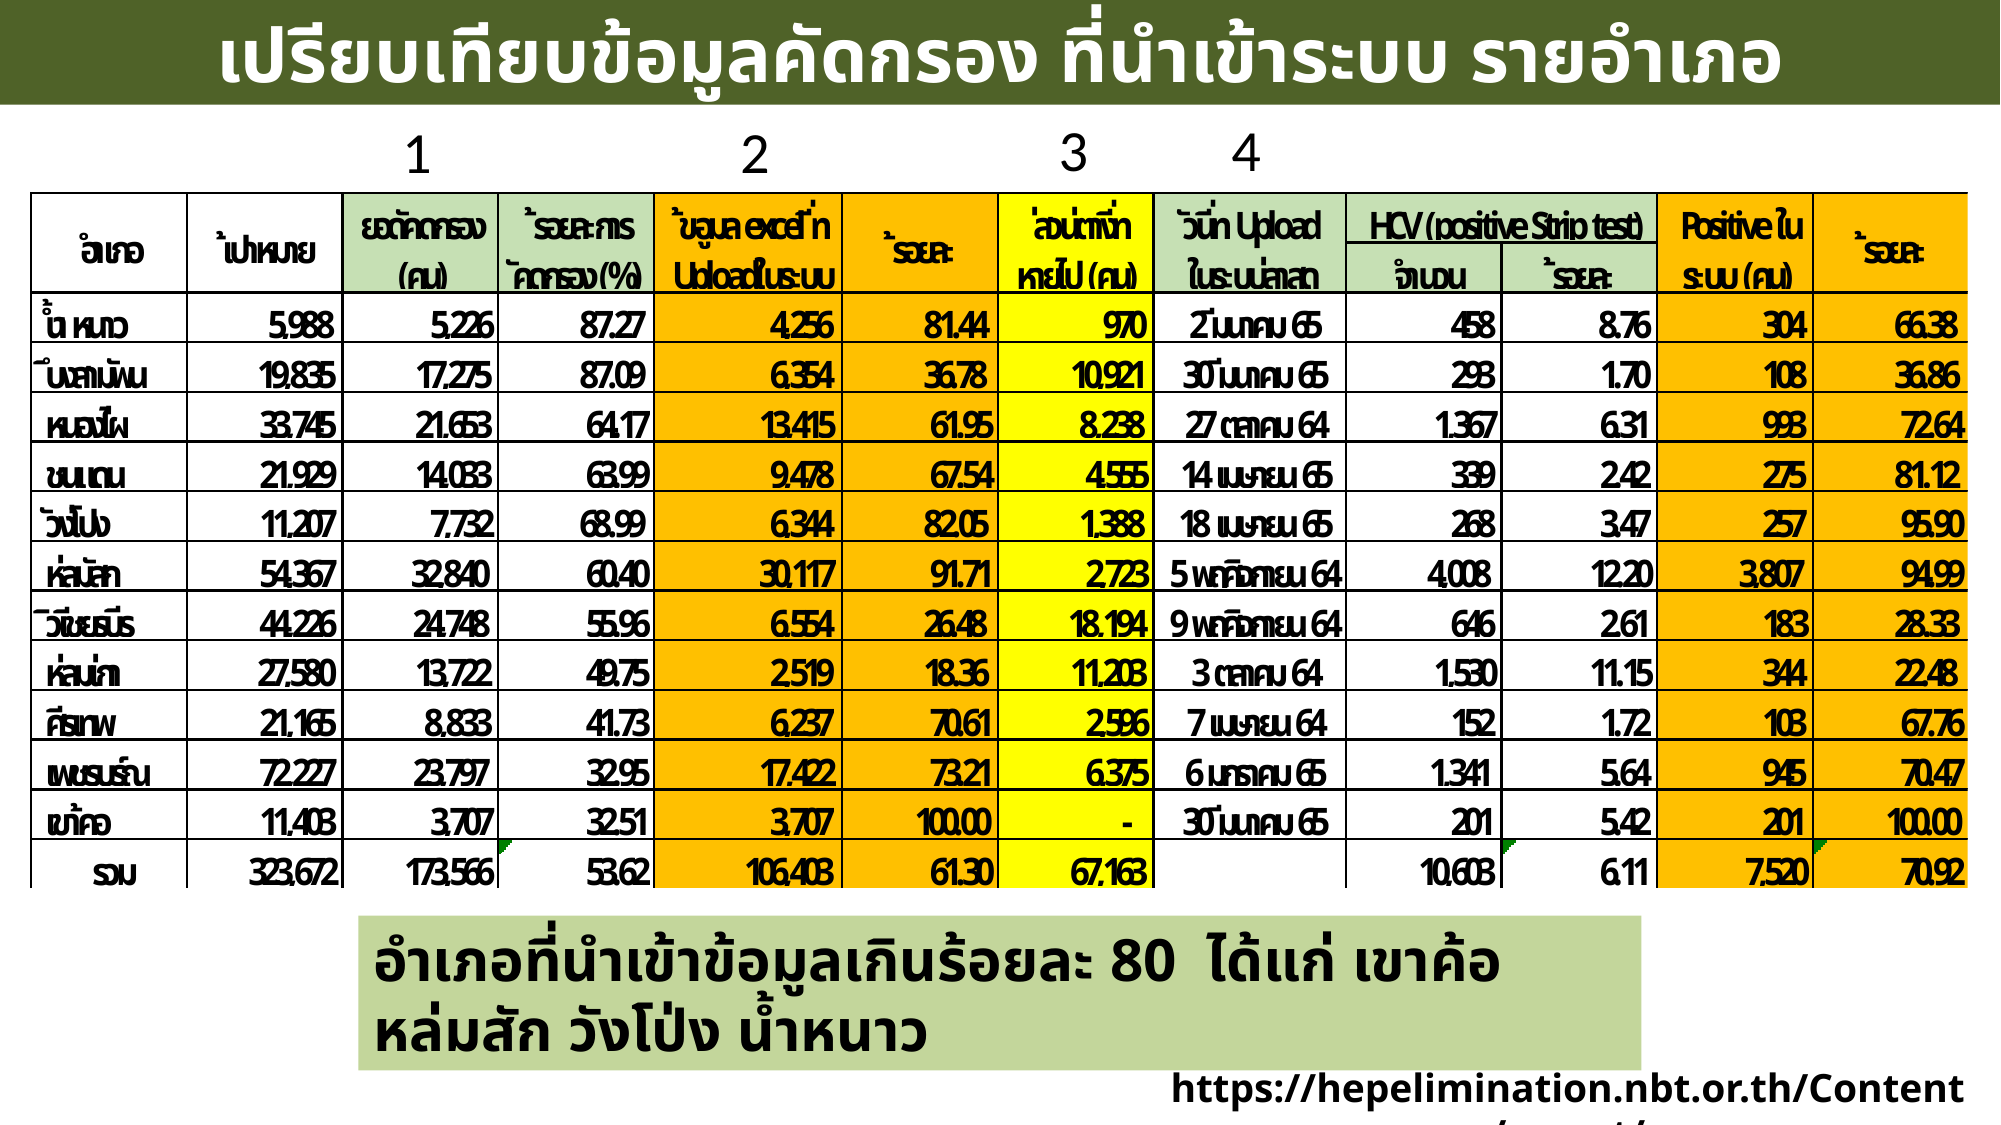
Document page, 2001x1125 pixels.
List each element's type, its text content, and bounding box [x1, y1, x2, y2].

text_box 3 [1043, 106, 1147, 188]
text_box 2 [725, 108, 829, 188]
picture [29, 191, 1971, 891]
text_box อำเภอที่นำเข้าข้อมูลเกินร้อยละ 80 ได้แก่ เขาค้อ หล่มสัก วังโป่ง น้ำหนาว [358, 915, 1642, 1071]
text_box ที่มา : https://hepelimination.nbt.or.th/Content/report/ ณ วันที่ 25 เมษายน 2565 [1165, 1017, 1970, 1125]
text_box เปรียบเทียบข้อมูลคัดกรอง ที่นำเข้าระบบ รายอำเภอ [0, 0, 2000, 105]
text_box 1 [387, 108, 491, 188]
text_box 4 [1216, 106, 1320, 188]
